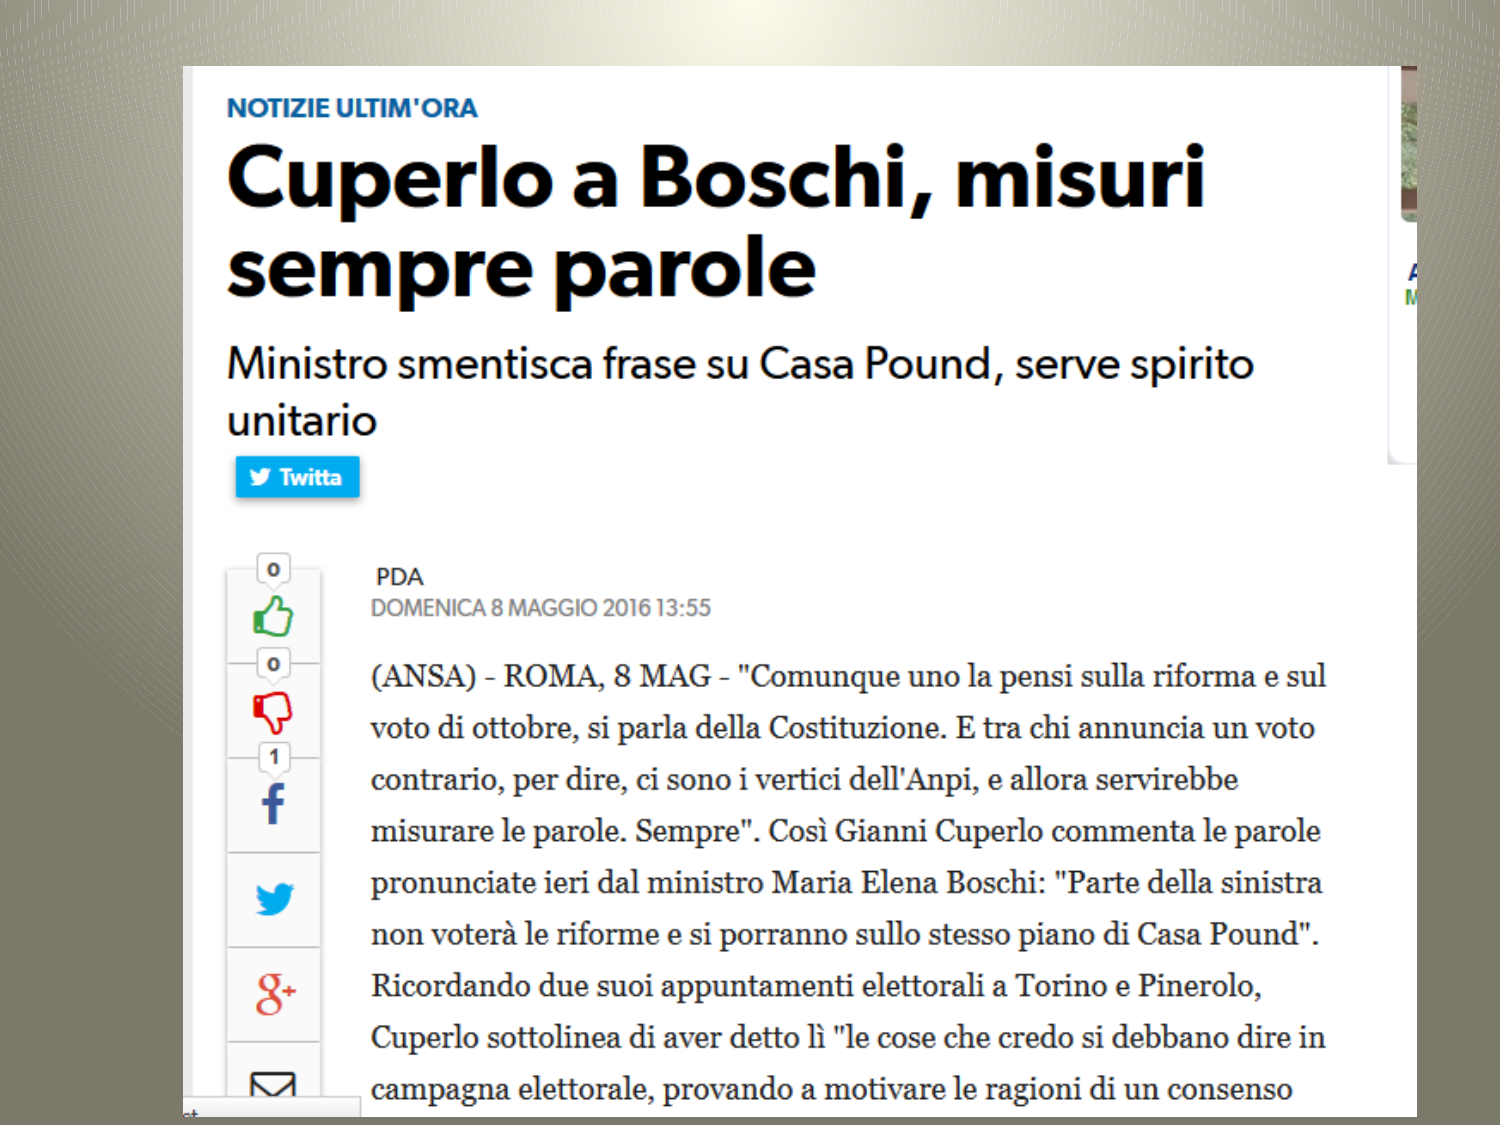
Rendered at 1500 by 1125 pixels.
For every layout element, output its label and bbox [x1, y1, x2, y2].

list [182, 66, 1417, 1117]
